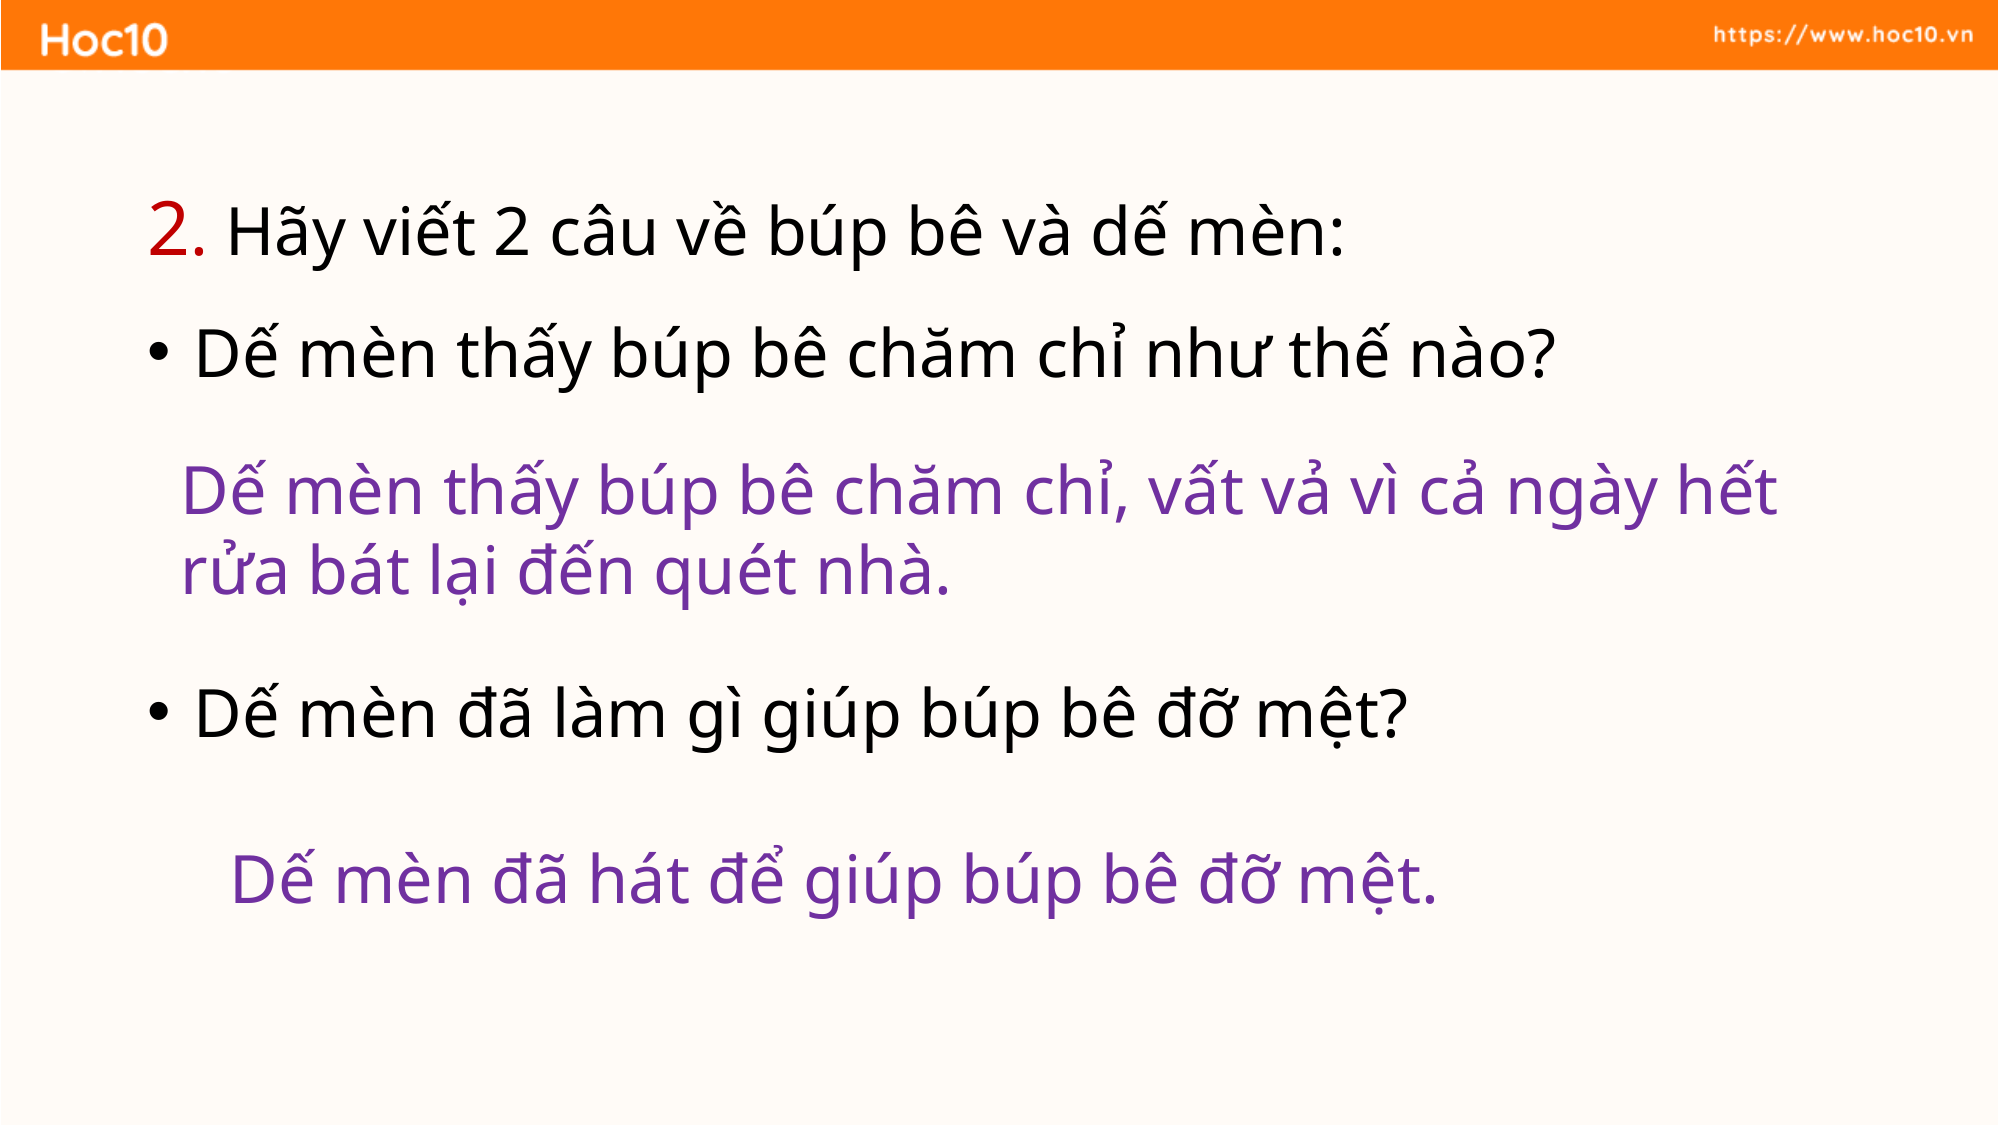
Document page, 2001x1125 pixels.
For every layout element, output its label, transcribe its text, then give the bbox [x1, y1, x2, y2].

text_box Dế mèn đã hát để giúp búp bê đỡ mệt. [214, 829, 1456, 925]
text_box Dế mèn thấy búp bê chăm chỉ, vất vả vì cả ngày hết rửa bát lại đến quét nhà. [166, 440, 1889, 615]
text_box 2. Hãy viết 2 câu về búp bê và dế mèn: Dế mèn thấy búp bê chăm chỉ như thế nào? Dế mèn đã làm gì giúp búp bê đỡ mệt? [132, 128, 1923, 758]
picture [1, 0, 1998, 1125]
